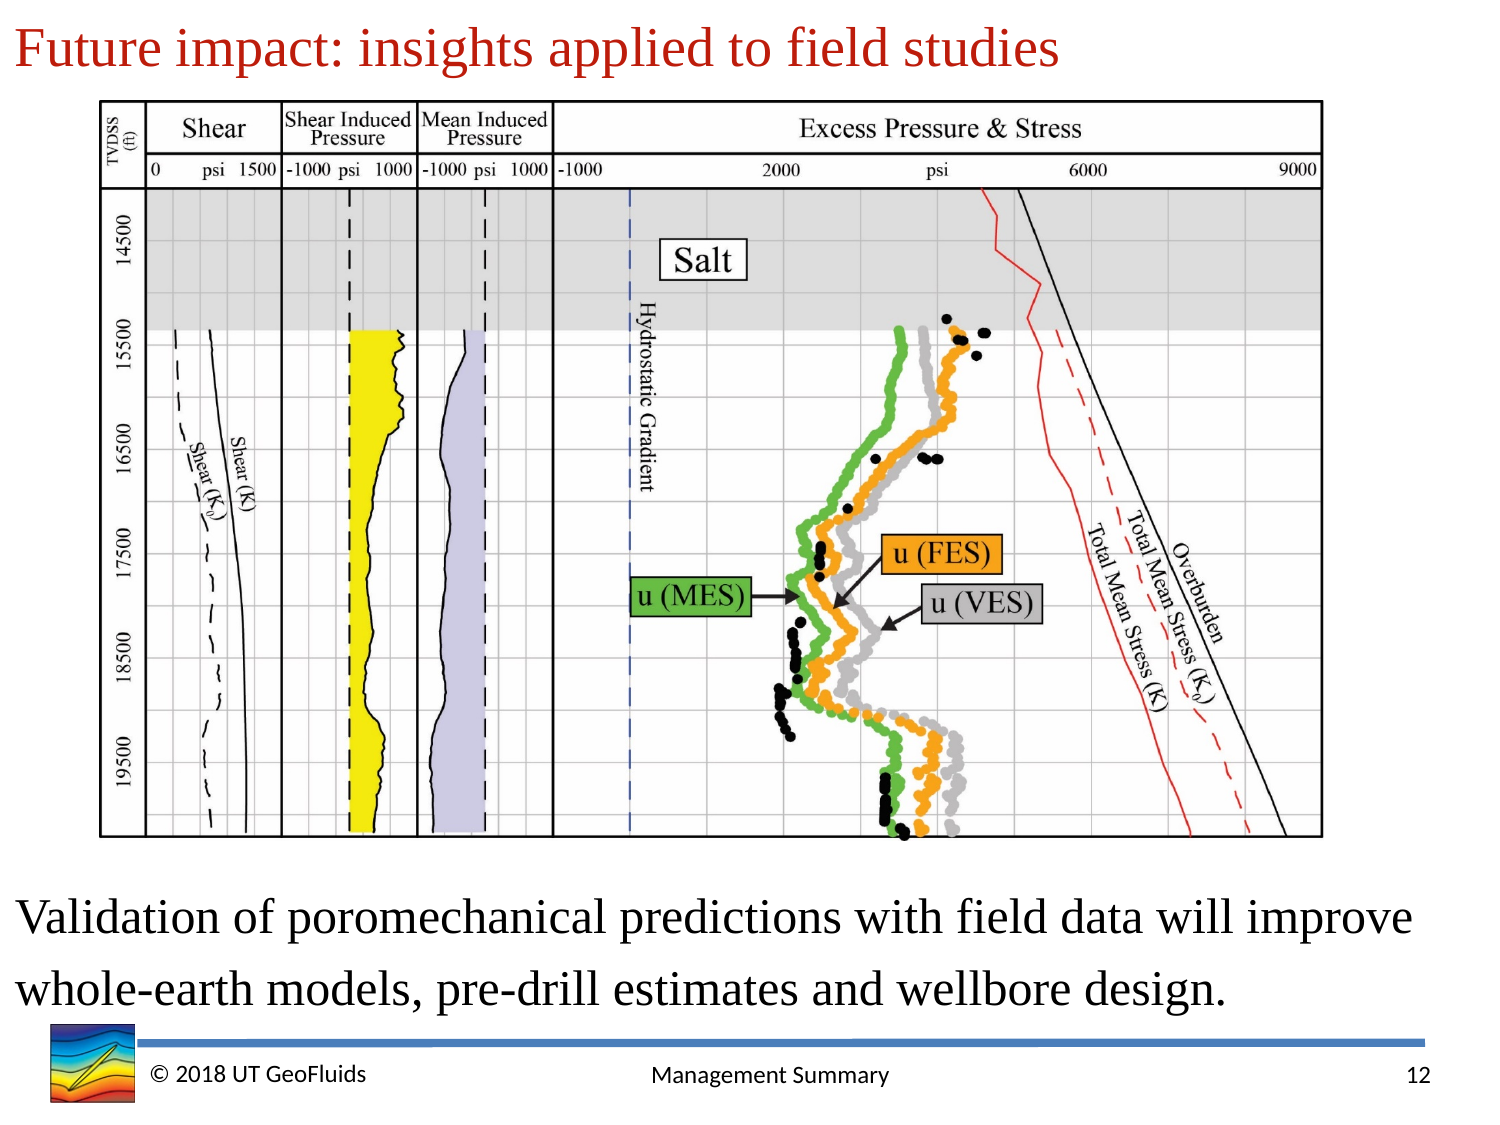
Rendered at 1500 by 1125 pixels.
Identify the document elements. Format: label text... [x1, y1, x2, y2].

picture [50, 1045, 134, 1103]
text_box Validation of poromechanical predictions with field data will improve whole-earth models, pre-drill estimates and wellbore design. [0, 864, 1493, 1024]
text_box Future impact: insights applied to field studies [0, 2, 1500, 85]
picture [99, 100, 1325, 841]
footer © 2018 UT GeoFluids [134, 1042, 400, 1103]
picture [50, 1024, 135, 1053]
